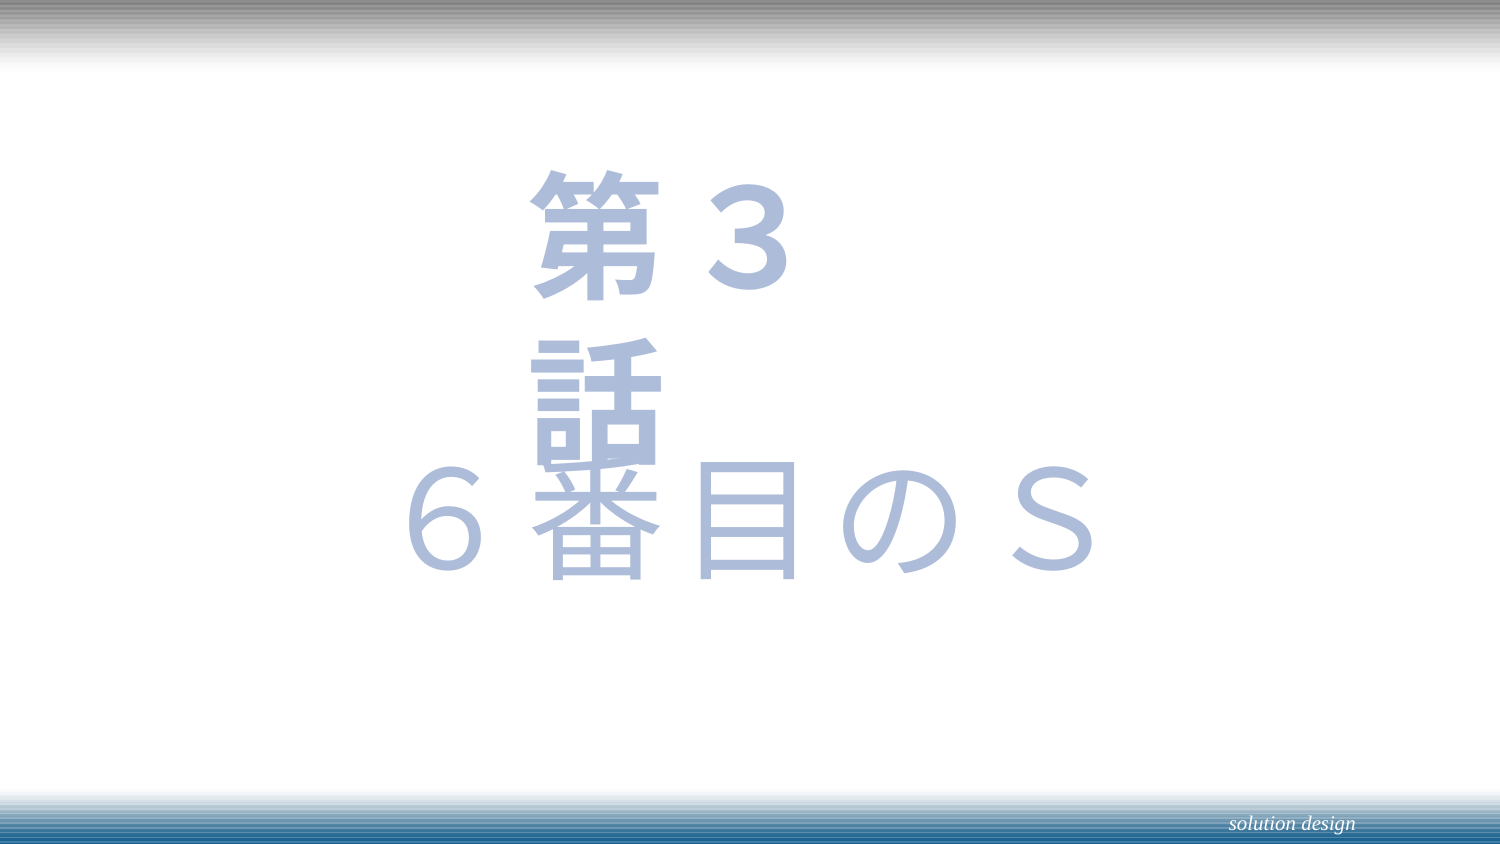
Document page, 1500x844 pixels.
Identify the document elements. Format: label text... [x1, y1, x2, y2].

text_box ６番目のＳ [217, 424, 1281, 605]
picture [0, 783, 1500, 844]
title 第３話 [512, 232, 986, 400]
picture [0, 0, 1500, 79]
